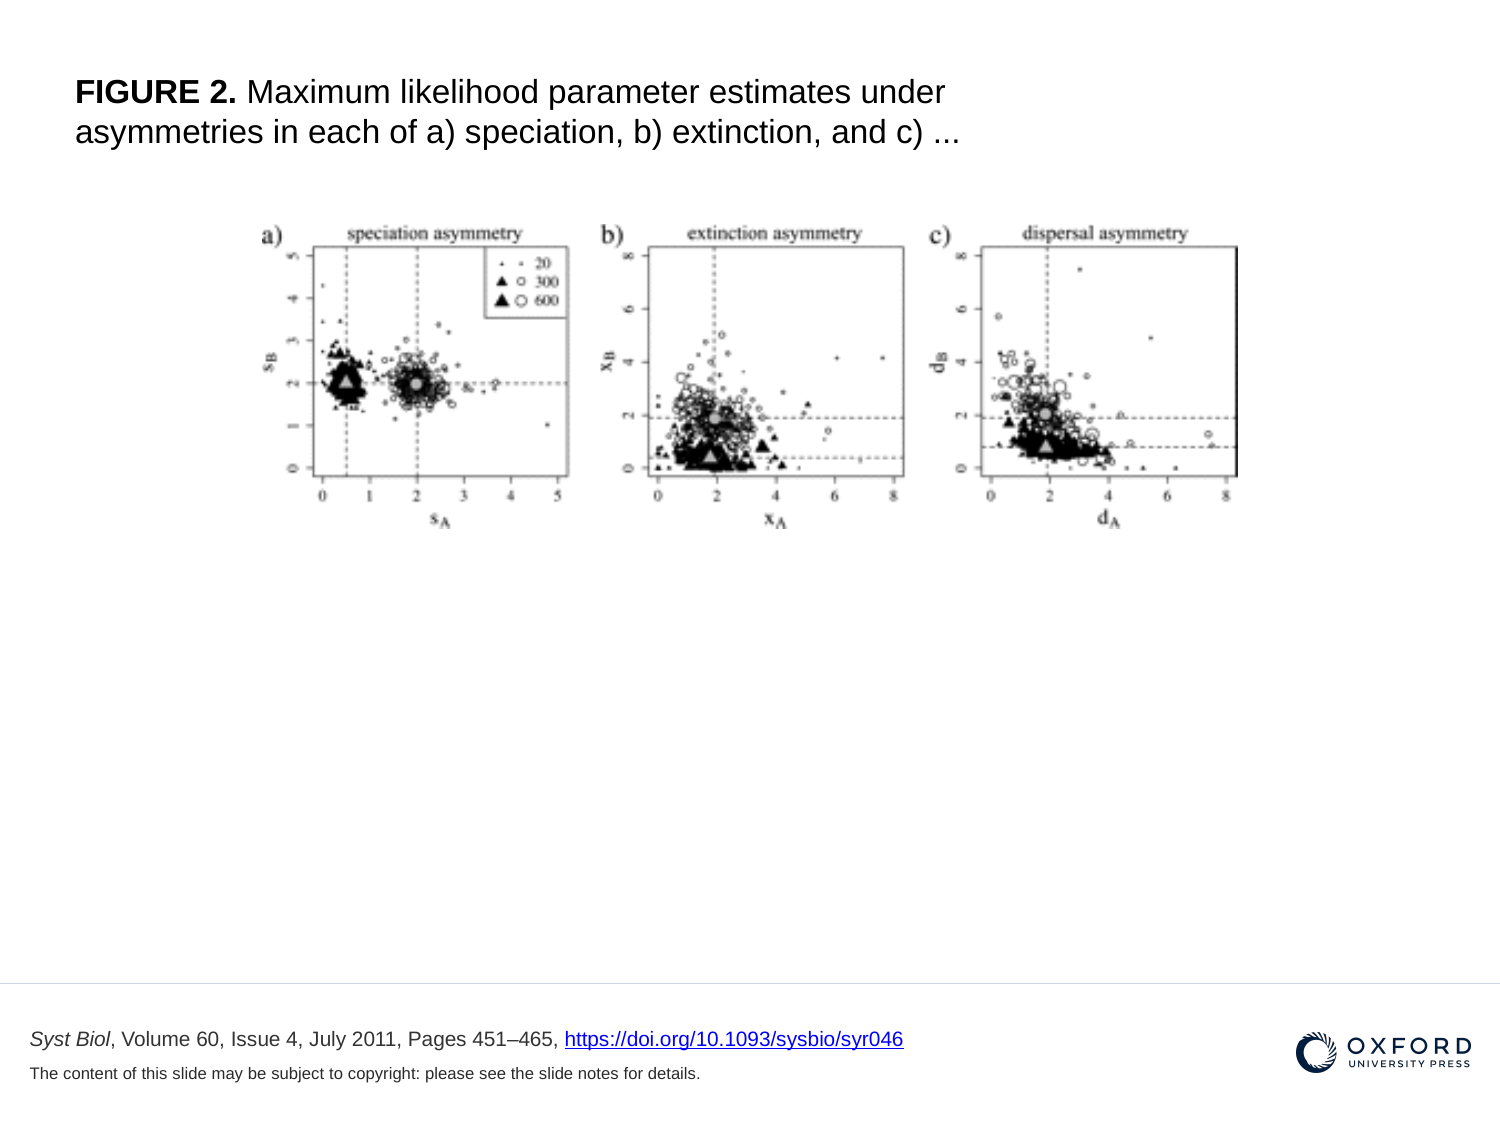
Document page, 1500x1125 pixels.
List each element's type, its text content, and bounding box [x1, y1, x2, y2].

footer Syst Biol, Volume 60, Issue 4, July 2011, Pages 451–465, https://doi.org/10.1093/sysbio/syr046 The content of this slide may be subject to copyright: please see the slide notes for details. [0, 983, 1260, 1125]
picture [262, 224, 1238, 529]
title FIGURE 2. Maximum likelihood parameter estimates under asymmetries in each of a) speciation, b) extinction, and c) ... [75, 69, 1078, 171]
picture [1296, 1032, 1471, 1073]
